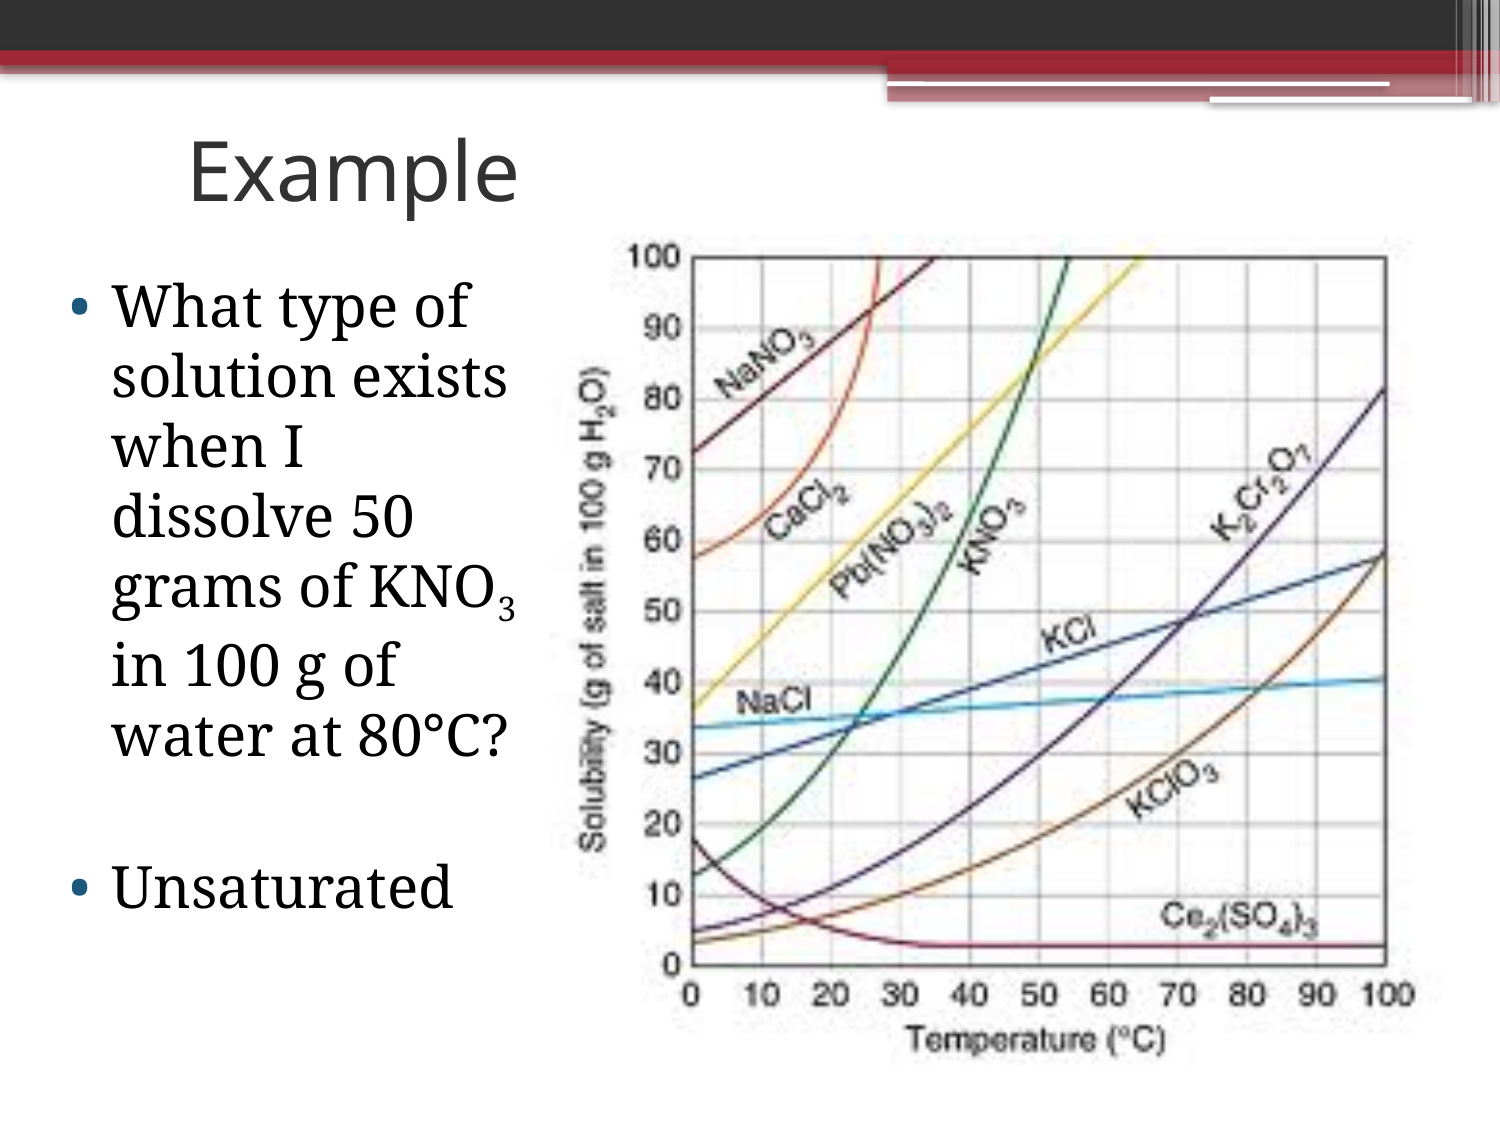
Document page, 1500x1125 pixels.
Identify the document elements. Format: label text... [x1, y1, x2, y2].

title Example [171, 74, 1324, 263]
picture [550, 233, 1443, 1069]
list What type of solution exists when I dissolve 50 grams of KNO3 in 100 g of water at 80°C? Unsaturated [37, 262, 543, 939]
